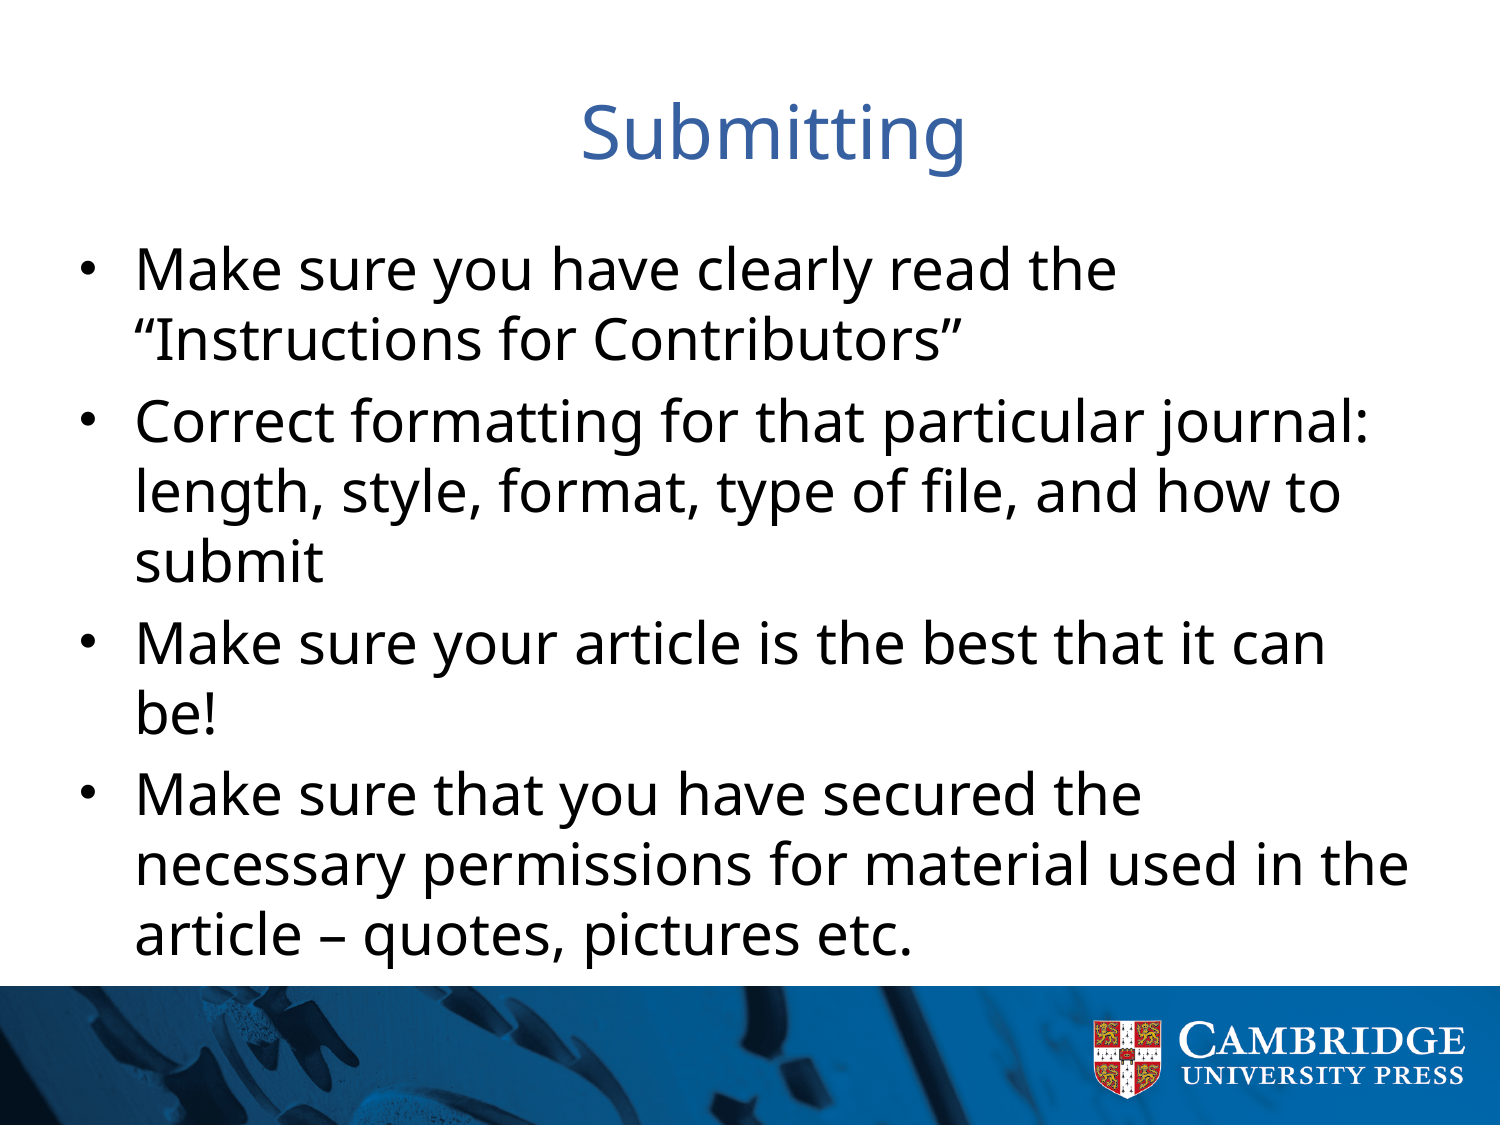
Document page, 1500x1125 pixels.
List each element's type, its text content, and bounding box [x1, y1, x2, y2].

list Make sure you have clearly read the “Instructions for Contributors” Correct formatting for that particular journal: length, style, format, type of file, and how to submit Make sure your article is the best that it can be! Make sure that you have secured the necessary permissions for material used in the article – quotes, pictures etc. [63, 224, 1438, 963]
picture [0, 986, 1500, 1125]
title Submitting [112, 87, 1438, 224]
